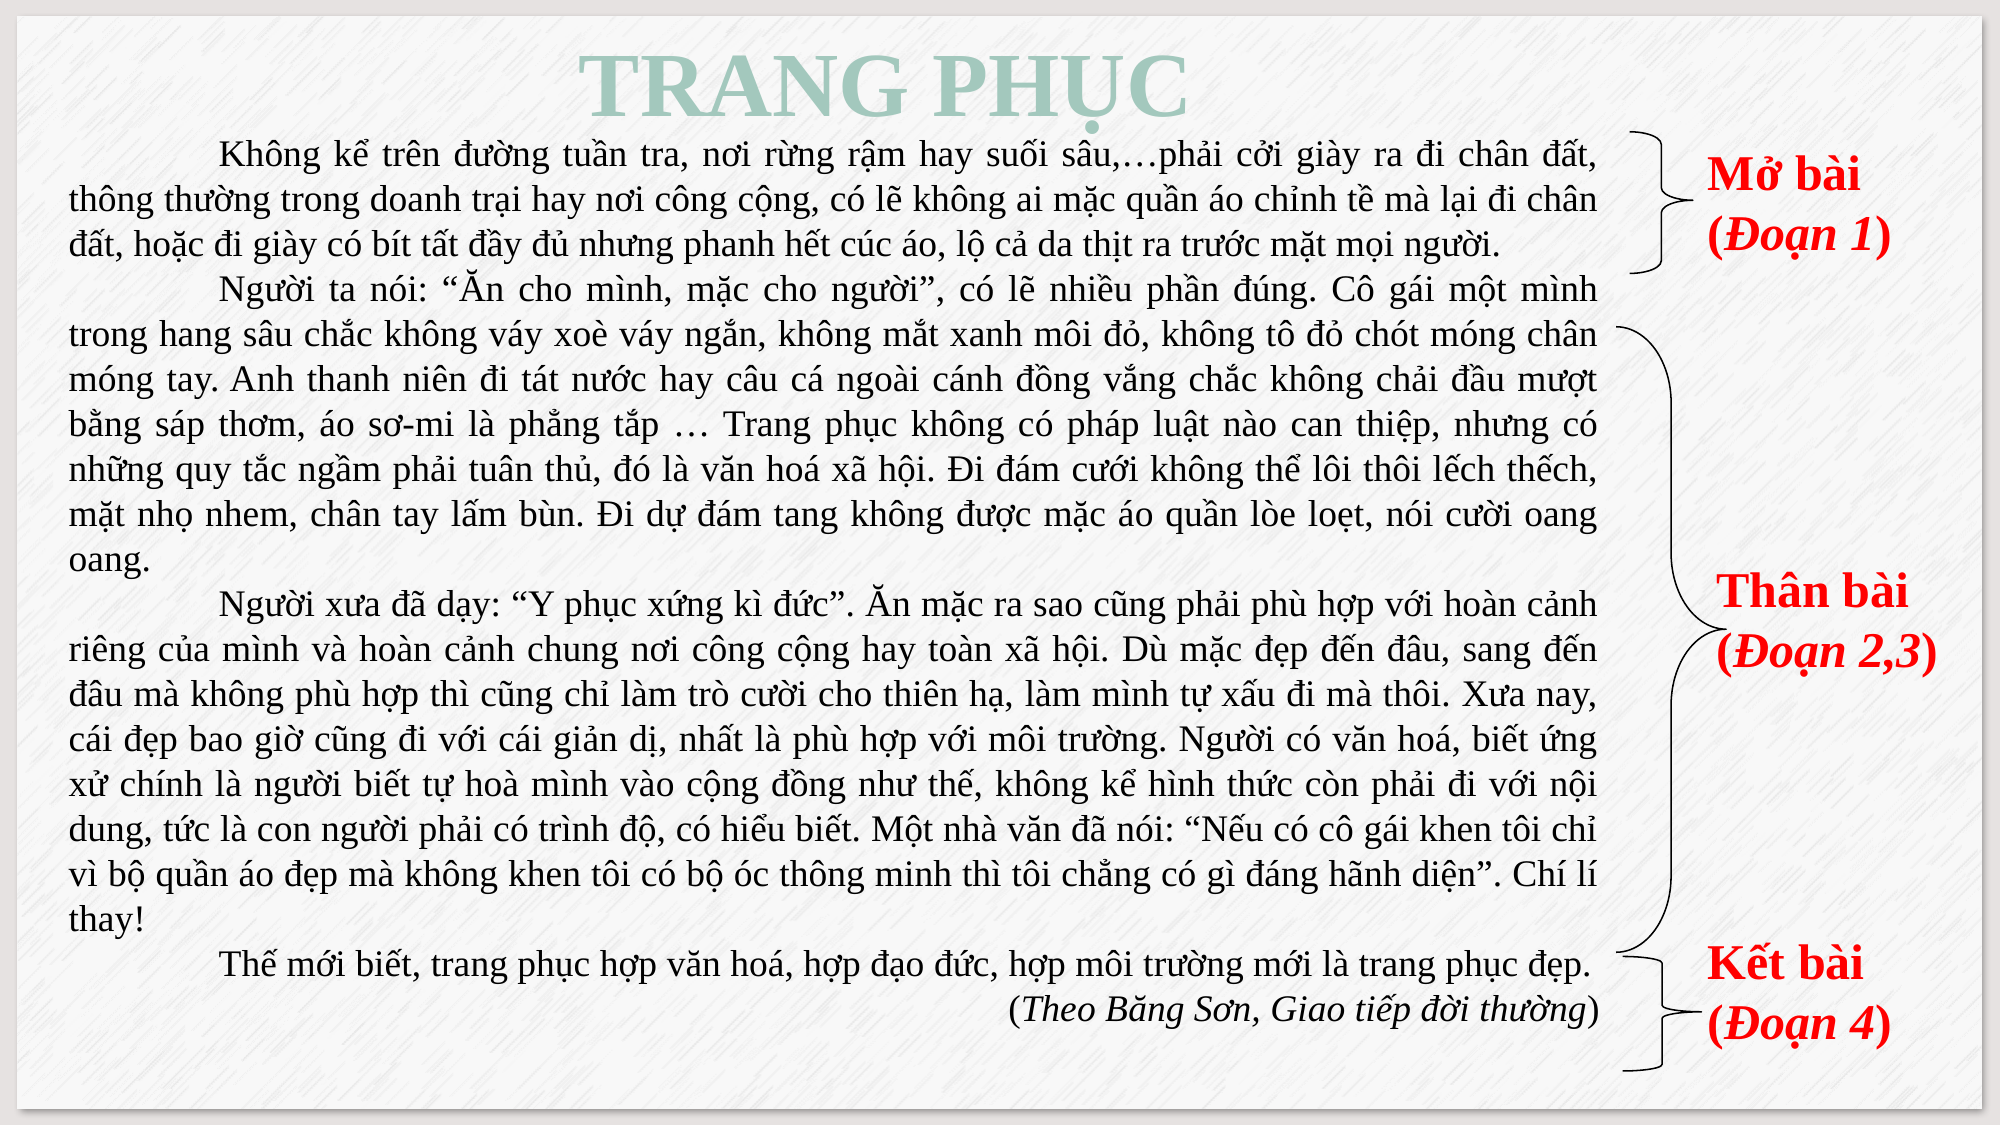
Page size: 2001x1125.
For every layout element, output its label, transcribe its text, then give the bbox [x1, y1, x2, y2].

text_box Không kể trên đường tuần tra, nơi rừng rậm hay suối sâu,…phải cởi giày ra đi chân đất, thông thường trong doanh trại hay nơi công cộng, có lẽ không ai mặc quần áo chỉnh tề mà lại đi chân đất, hoặc đi giày có bít tất đầy đủ nhưng phanh hết cúc áo, lộ cả da thịt ra trước mặt mọi người. Người ta nói: “Ăn cho mình, mặc cho người”, có lẽ nhiều phần đúng. Cô gái một mình trong hang sâu chắc không váy xoè váy ngắn, không mắt xanh môi đỏ, không tô đỏ chót móng chân móng tay. Anh thanh niên đi tát nước hay câu cá ngoài cánh đồng vắng chắc không chải đầu mượt bằng sáp thơm, áo sơ-mi là phẳng tắp … Trang phục không có pháp luật nào can thiệp, nhưng có những quy tắc ngầm phải tuân thủ, đó là văn hoá xã hội. Đi đám cưới không thể lôi thôi lếch thếch, mặt nhọ nhem, chân tay lấm bùn. Đi dự đám tang không được mặc áo quần lòe loẹt, nói cười oang oang. Người xưa đã dạy: “Y phục xứng kì đức”. Ăn mặc ra sao cũng phải phù hợp với hoàn cảnh riêng của mình và hoàn cảnh chung nơi công cộng hay toàn xã hội. Dù mặc đẹp đến đâu, sang đến đâu mà không phù hợp thì cũng chỉ làm trò cười cho thiên hạ, làm mình tự xấu đi mà thôi. Xưa nay, cái đẹp bao giờ cũng đi với cái giản dị, nhất là phù hợp với môi trường. Người có văn hoá, biết ứng xử chính là người biết tự hoà mình vào cộng đồng như thế, không kể hình thức còn phải đi với nội dung, tức là con người phải có trình độ, có hiểu biết. Một nhà văn đã nói: “Nếu có cô gái khen tôi chỉ vì bộ quần áo đẹp mà không khen tôi có bộ óc thông minh thì tôi chẳng có gì đáng hãnh diện”. Chí lí thay! Thế mới biết, trang phục hợp văn hoá, hợp đạo đức, hợp môi trường mới là trang phục đẹp. (Theo Băng Sơn, Giao tiếp đời thường) [53, 121, 1615, 1036]
text_box [1622, 956, 1692, 1071]
text_box Kết bài (Đoạn 4) [1692, 921, 1962, 1057]
text_box Thân bài (Đoạn 2,3) [1701, 550, 1979, 685]
text_box Mở bài (Đoạn 1) [1692, 132, 1953, 268]
text_box [1616, 326, 1701, 953]
text_box [1629, 131, 1692, 274]
text_box TRANG PHỤC [376, 16, 1397, 143]
